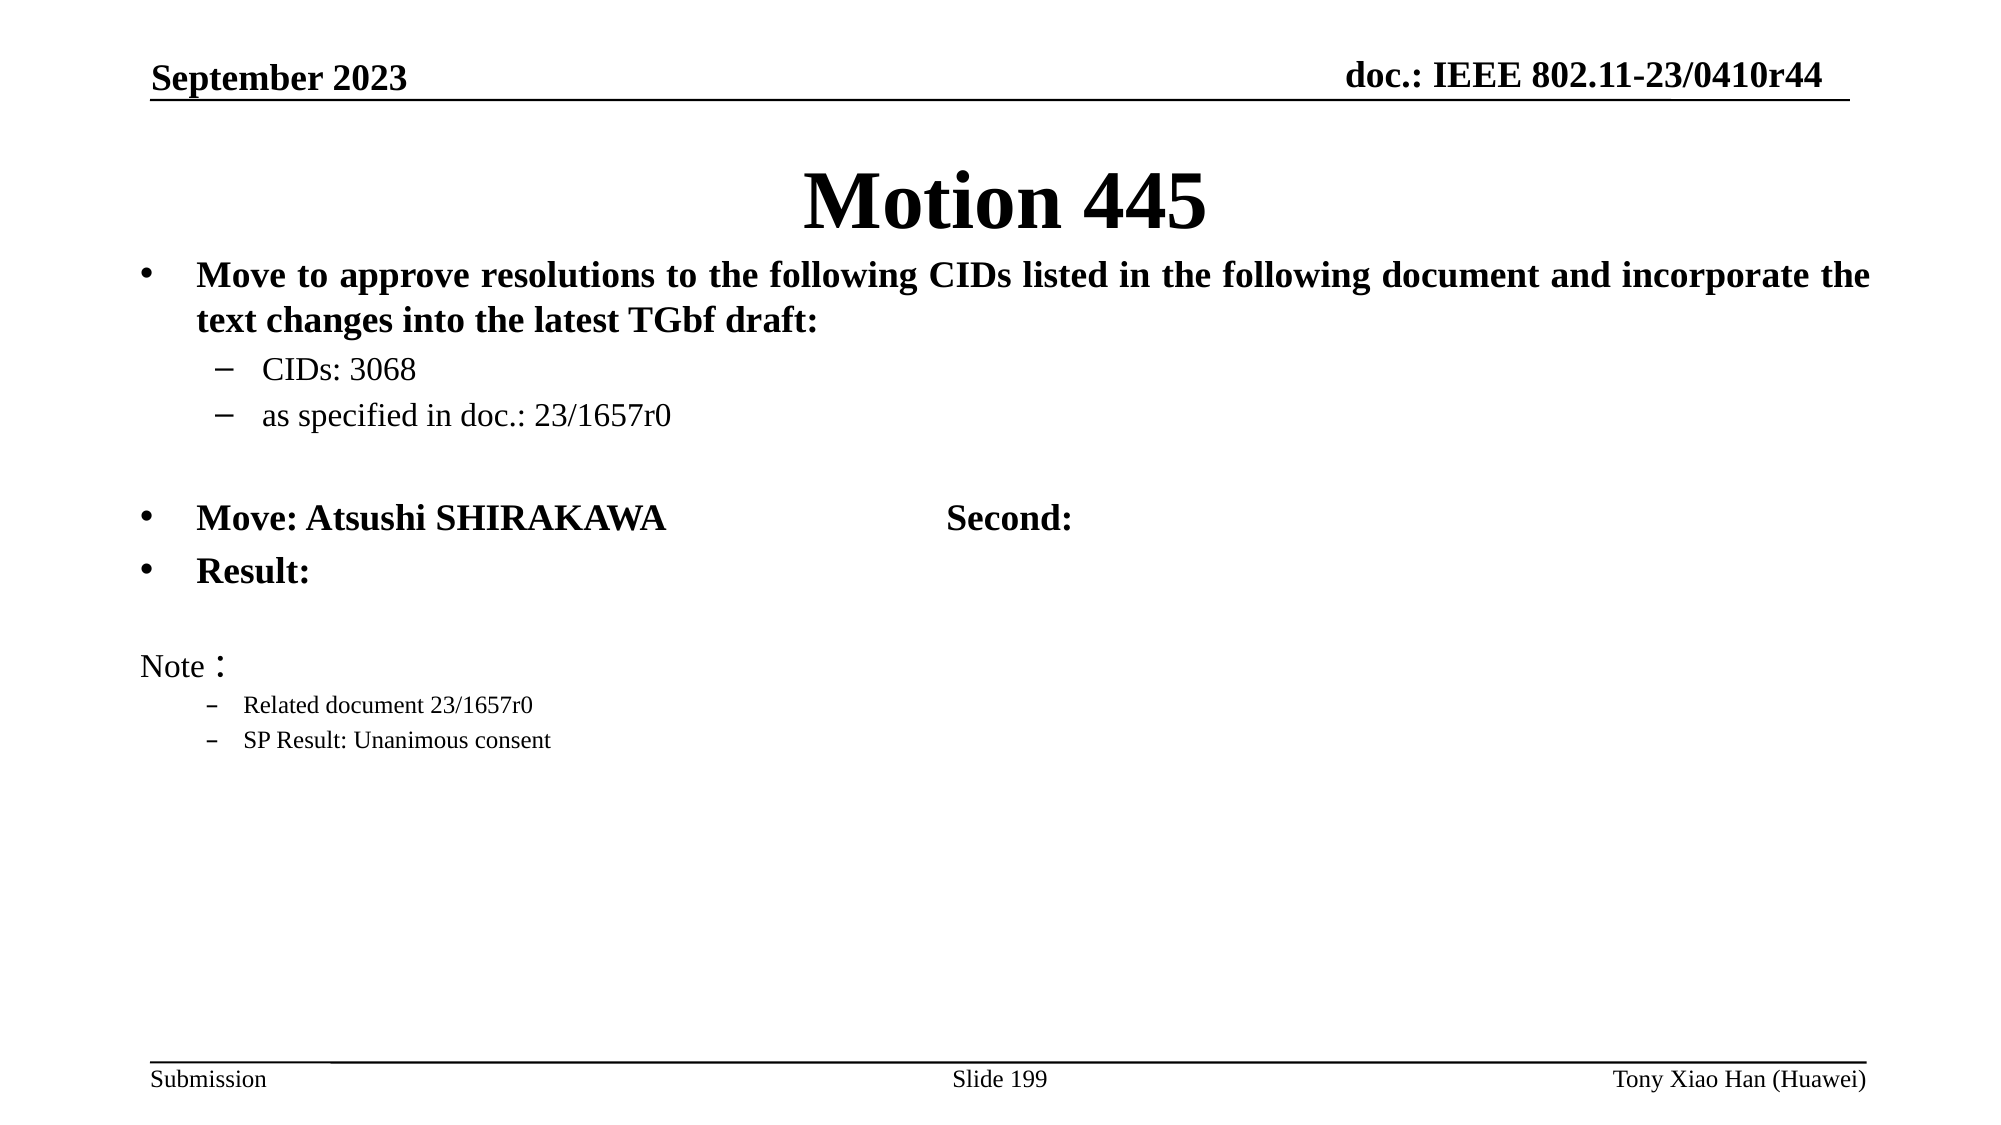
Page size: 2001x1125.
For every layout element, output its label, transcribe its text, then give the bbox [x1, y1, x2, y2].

text_box Motion 445 [368, 137, 1644, 212]
text_box Move to approve resolutions to the following CIDs listed in the following document and incorporate the text changes into the latest TGbf draft: CIDs: 3068 as specified in doc.: 23/1657r0 Move: Atsushi SHIRAKAWA Second: Result: Note： Related document 23/1657r0 SP Result: Unanimous consent [125, 212, 1888, 988]
